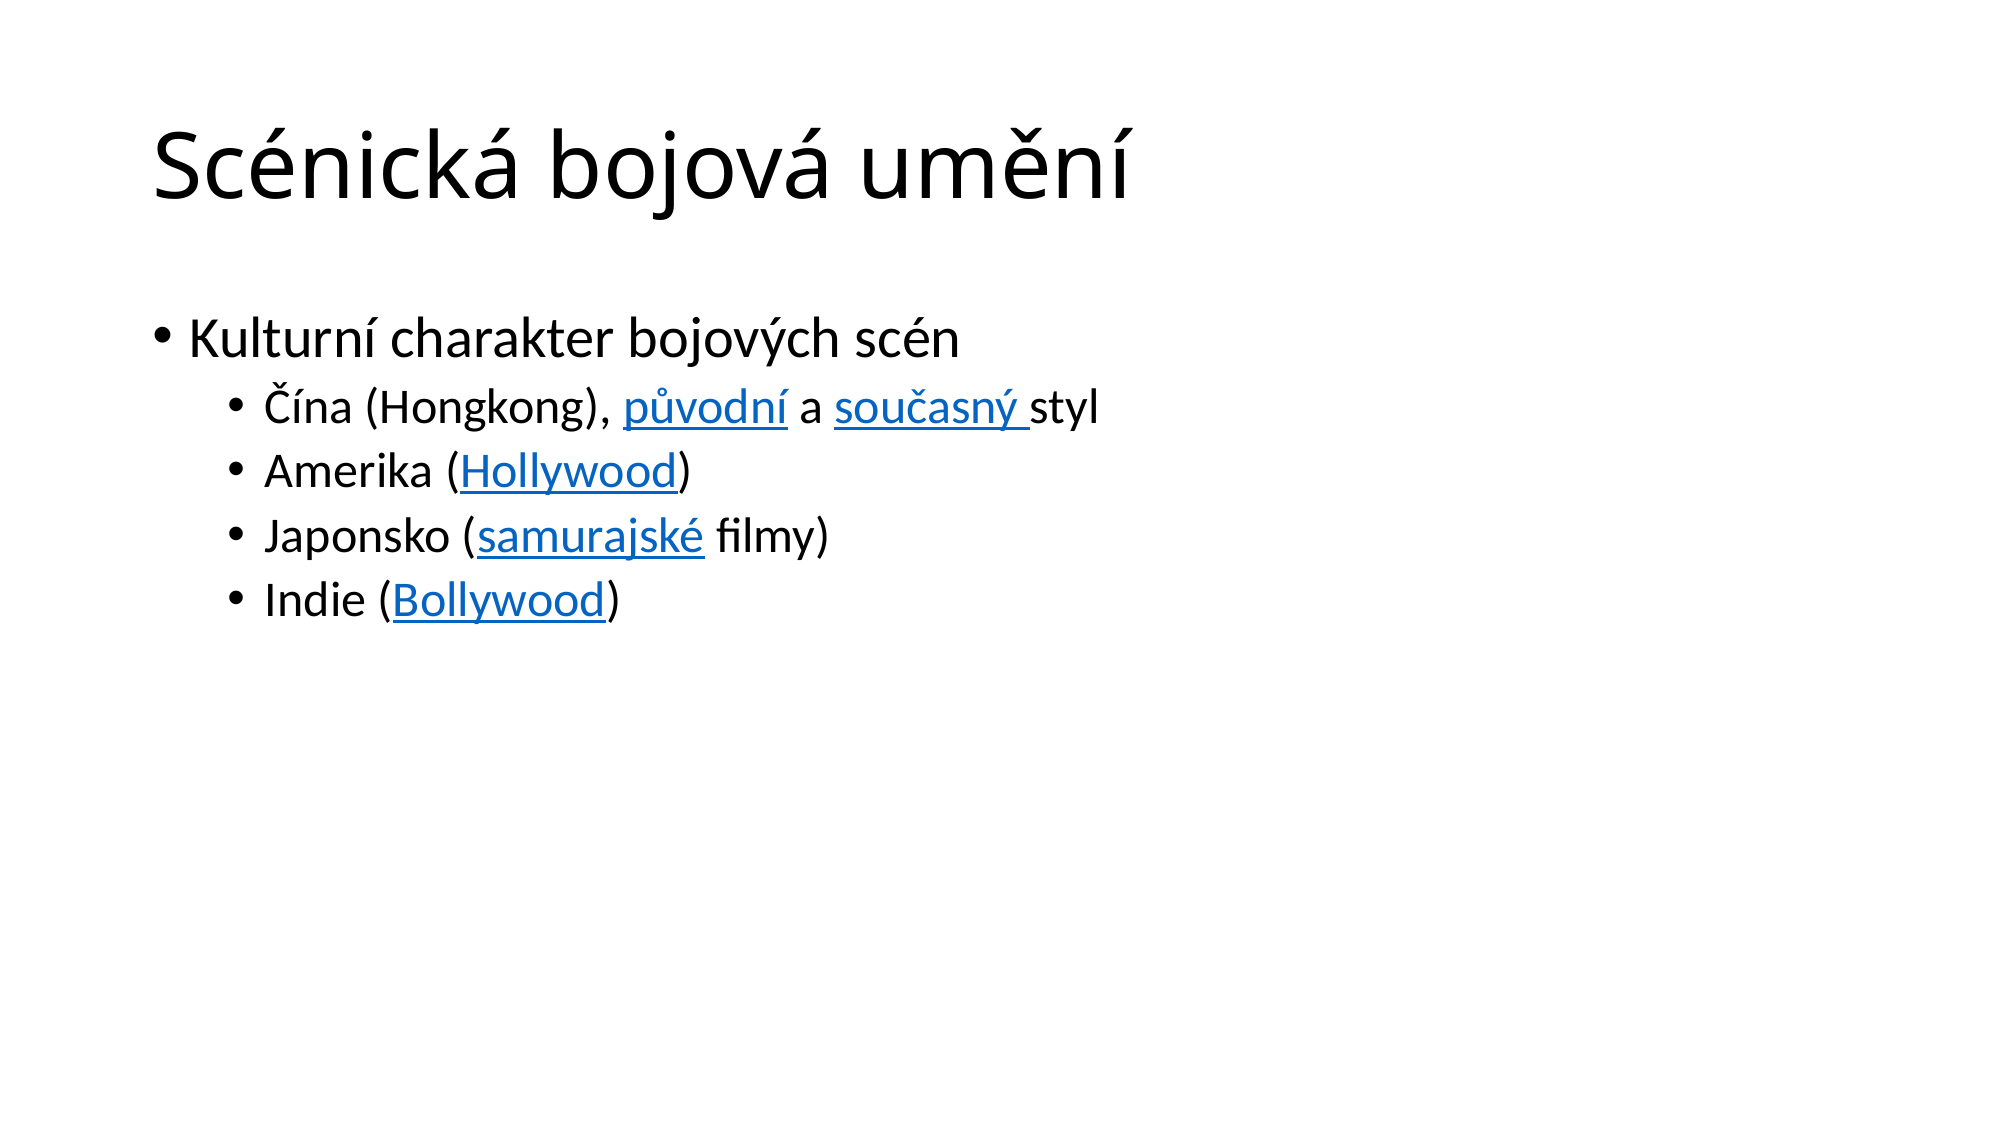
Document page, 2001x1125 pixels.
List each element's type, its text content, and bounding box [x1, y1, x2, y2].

list Kulturní charakter bojových scén Čína (Hongkong), původní a současný styl Amerika (Hollywood) Japonsko (samurajské filmy) Indie (Bollywood) [137, 299, 1863, 1014]
title Scénická bojová umění [137, 59, 1863, 278]
